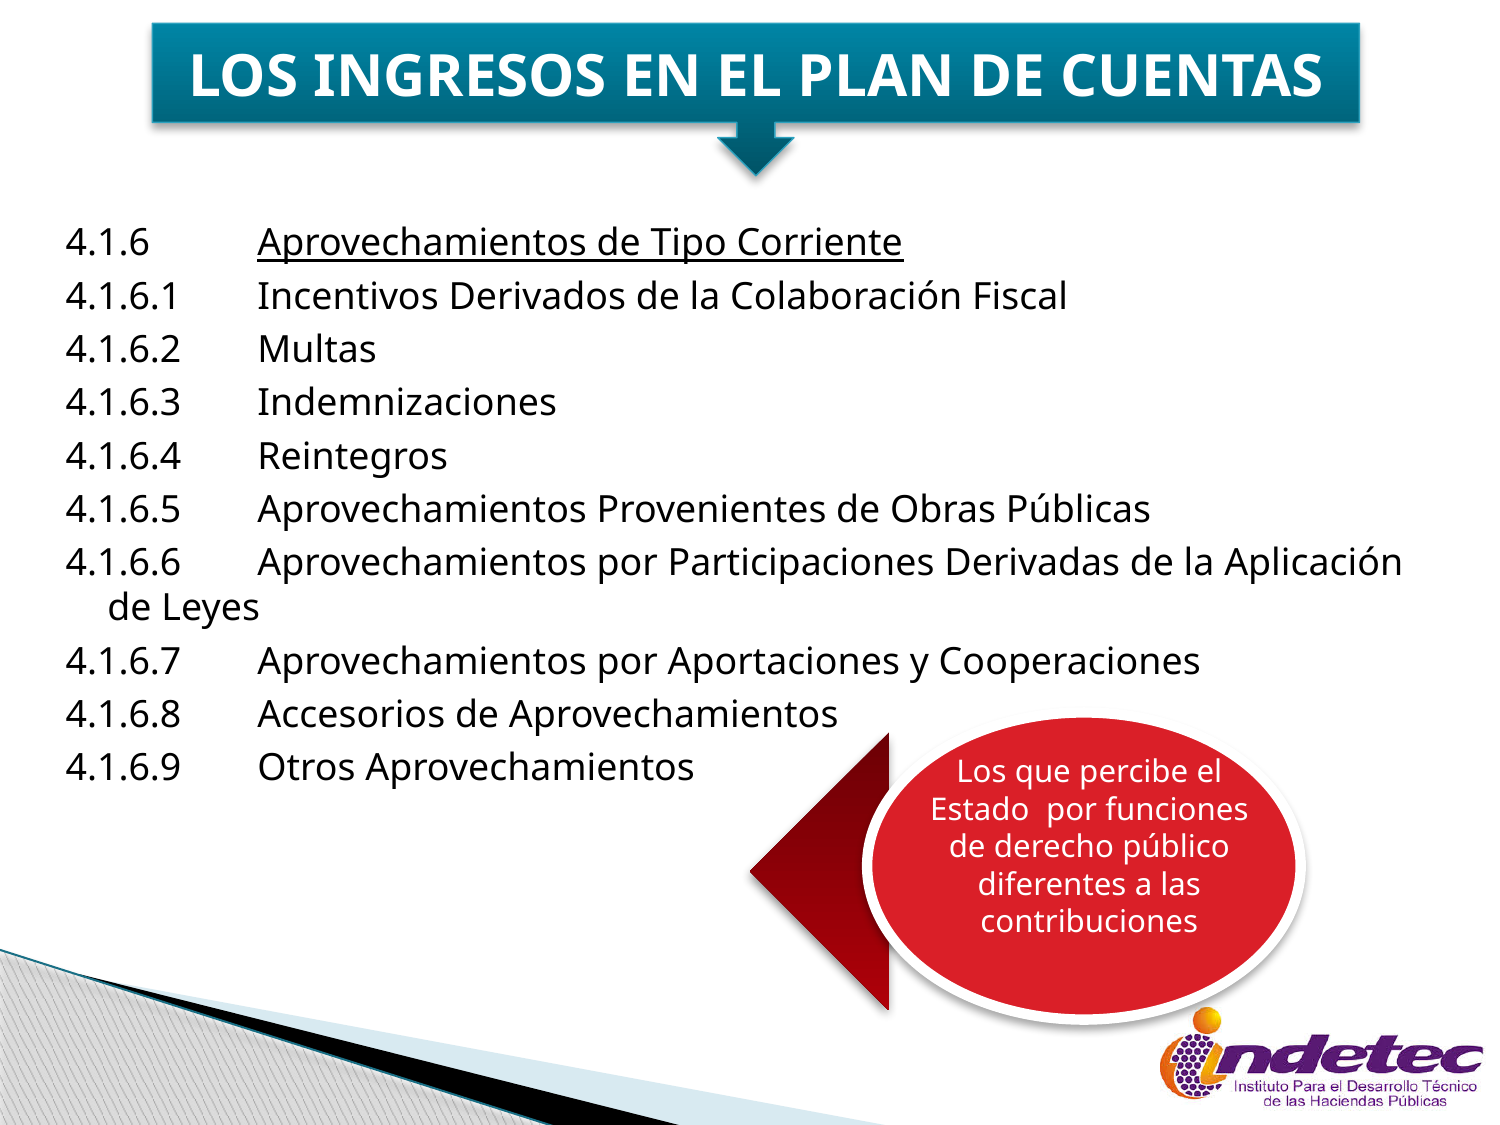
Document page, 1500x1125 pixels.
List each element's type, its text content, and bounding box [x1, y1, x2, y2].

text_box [749, 712, 1302, 1020]
text_box LOS INGRESOS EN EL PLAN DE CUENTAS [151, 22, 1361, 177]
picture [1159, 1007, 1486, 1114]
list 4.1.6 Aprovechamientos de Tipo Corriente 4.1.6.1 Incentivos Derivados de la Colaboración Fiscal 4.1.6.2 Multas 4.1.6.3 Indemnizaciones 4.1.6.4 Reintegros 4.1.6.5 Aprovechamientos Provenientes de Obras Públicas 4.1.6.6 Aprovechamientos por Participaciones Derivadas de la Aplicación de Leyes 4.1.6.7 Aprovechamientos por Aportaciones y Cooperaciones 4.1.6.8 Accesorios de Aprovechamientos 4.1.6.9 Otros Aprovechamientos [32, 210, 1430, 954]
